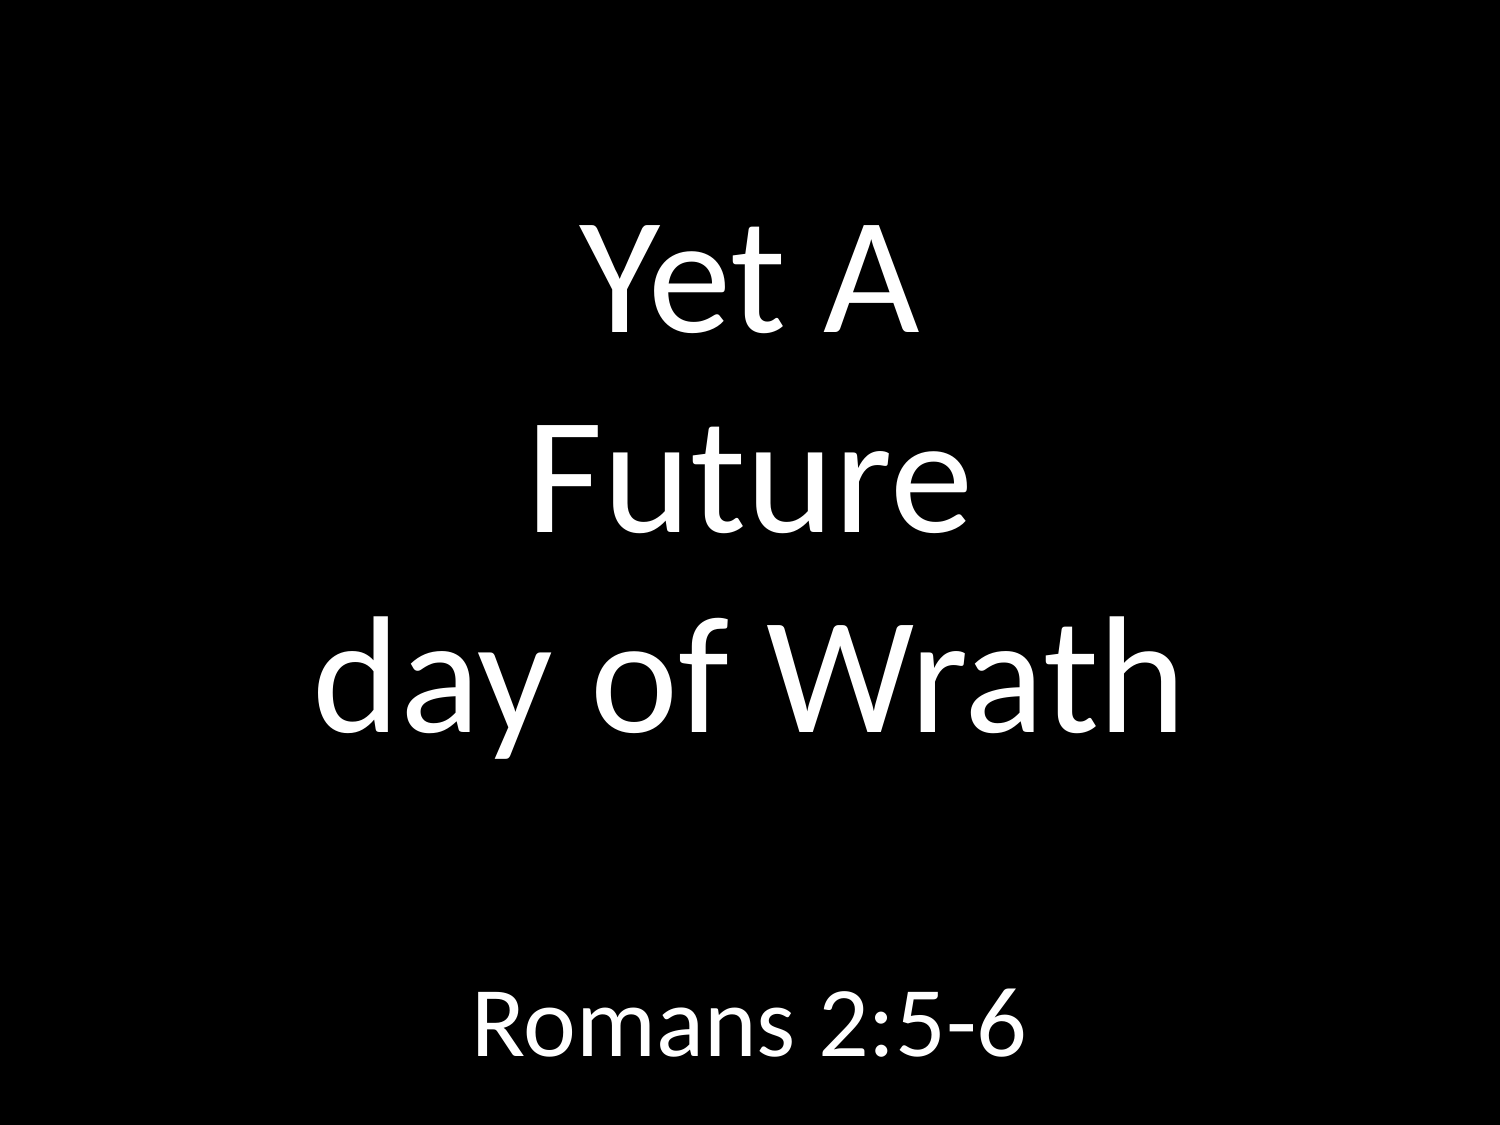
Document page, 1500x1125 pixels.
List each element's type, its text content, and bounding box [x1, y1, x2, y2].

subtitle Romans 2:5-6 [0, 949, 1500, 1125]
title Yet A Future day of Wrath [112, 0, 1388, 932]
